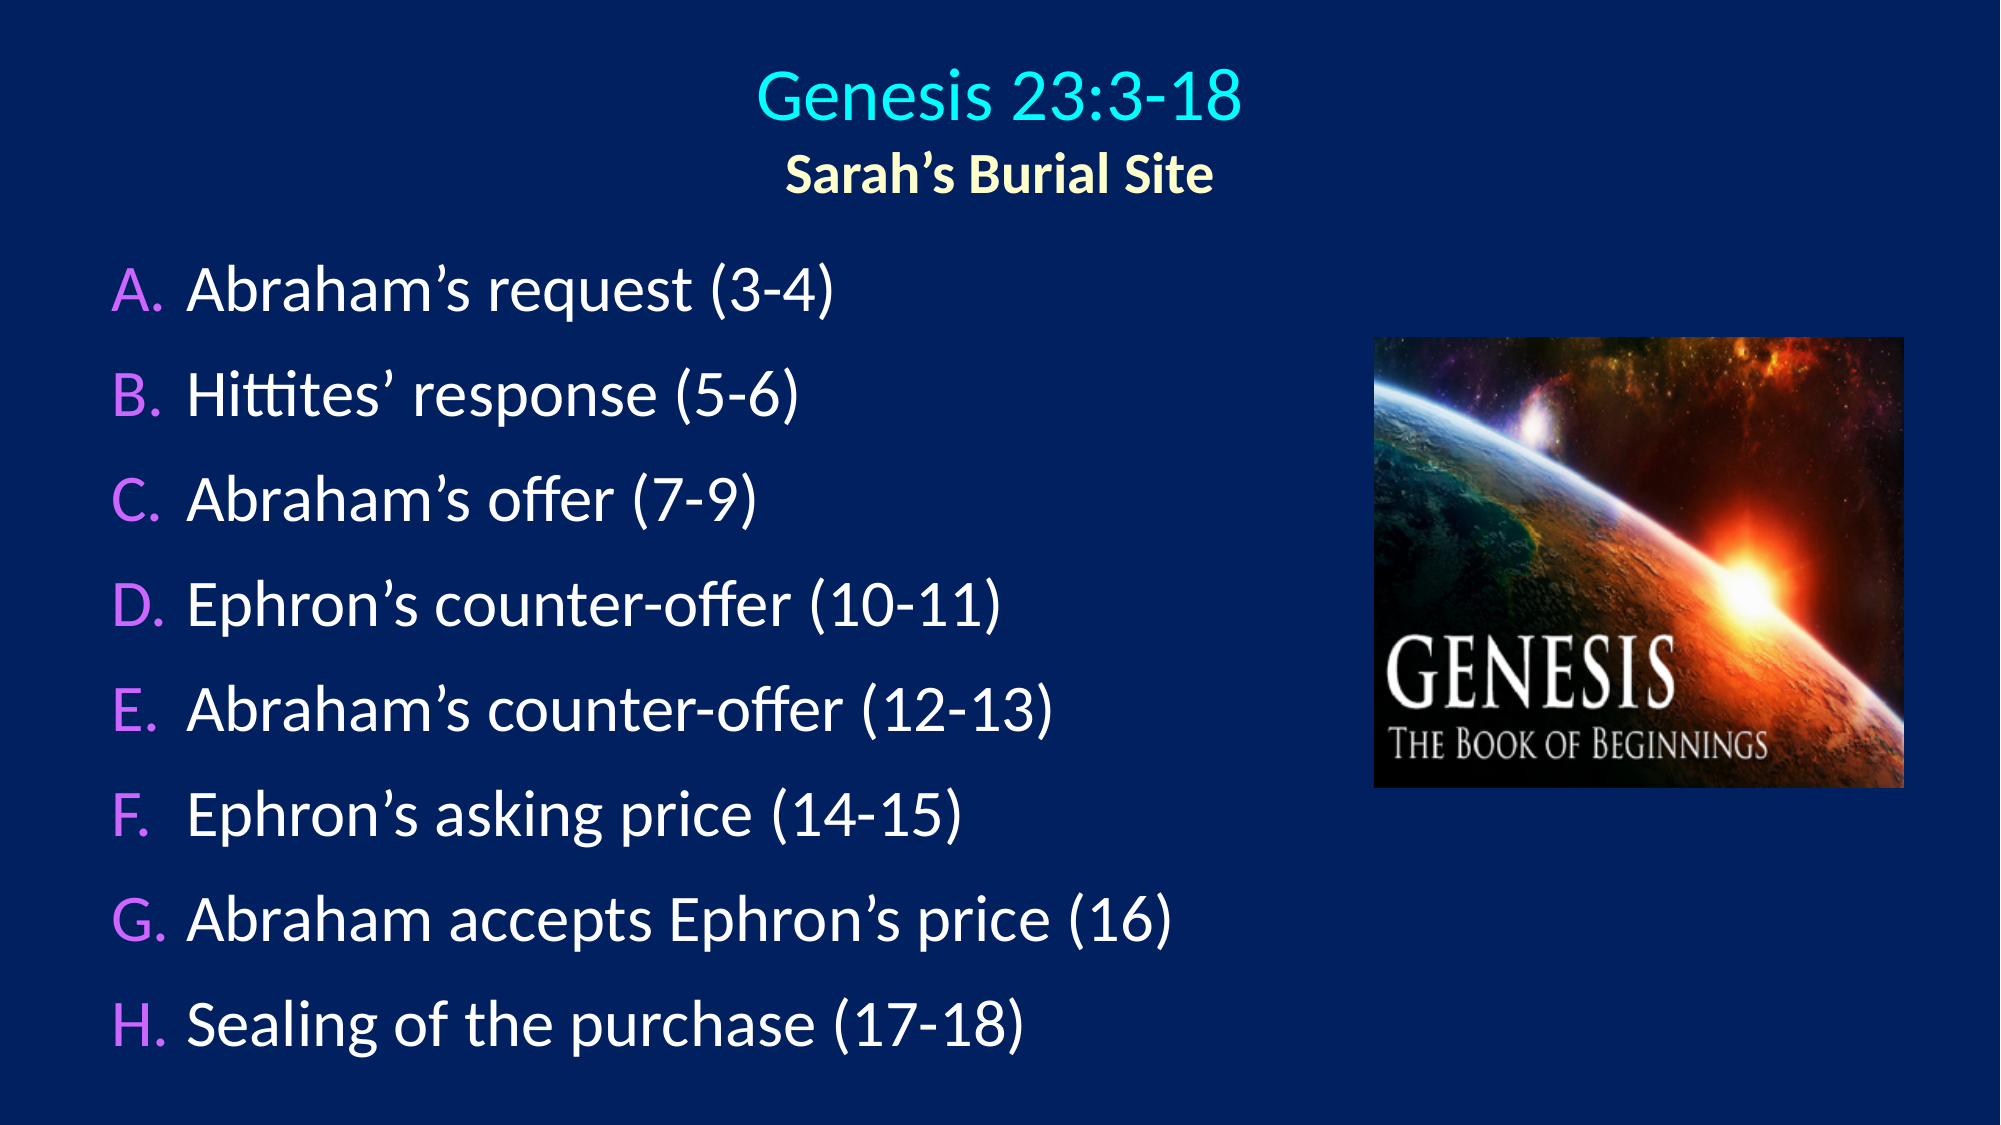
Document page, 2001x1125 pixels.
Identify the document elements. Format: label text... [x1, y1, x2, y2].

title Genesis 23:3-18 Sarah’s Burial Site [535, 50, 1464, 200]
picture [1374, 337, 1905, 788]
list Abraham’s request (3-4) Hittites’ response (5-6) Abraham’s offer (7-9) Ephron’s counter-offer (10-11) Abraham’s counter-offer (12-13) Ephron’s asking price (14-15) Abraham accepts Ephron’s price (16) Sealing of the purchase (17-18) [95, 237, 1301, 926]
